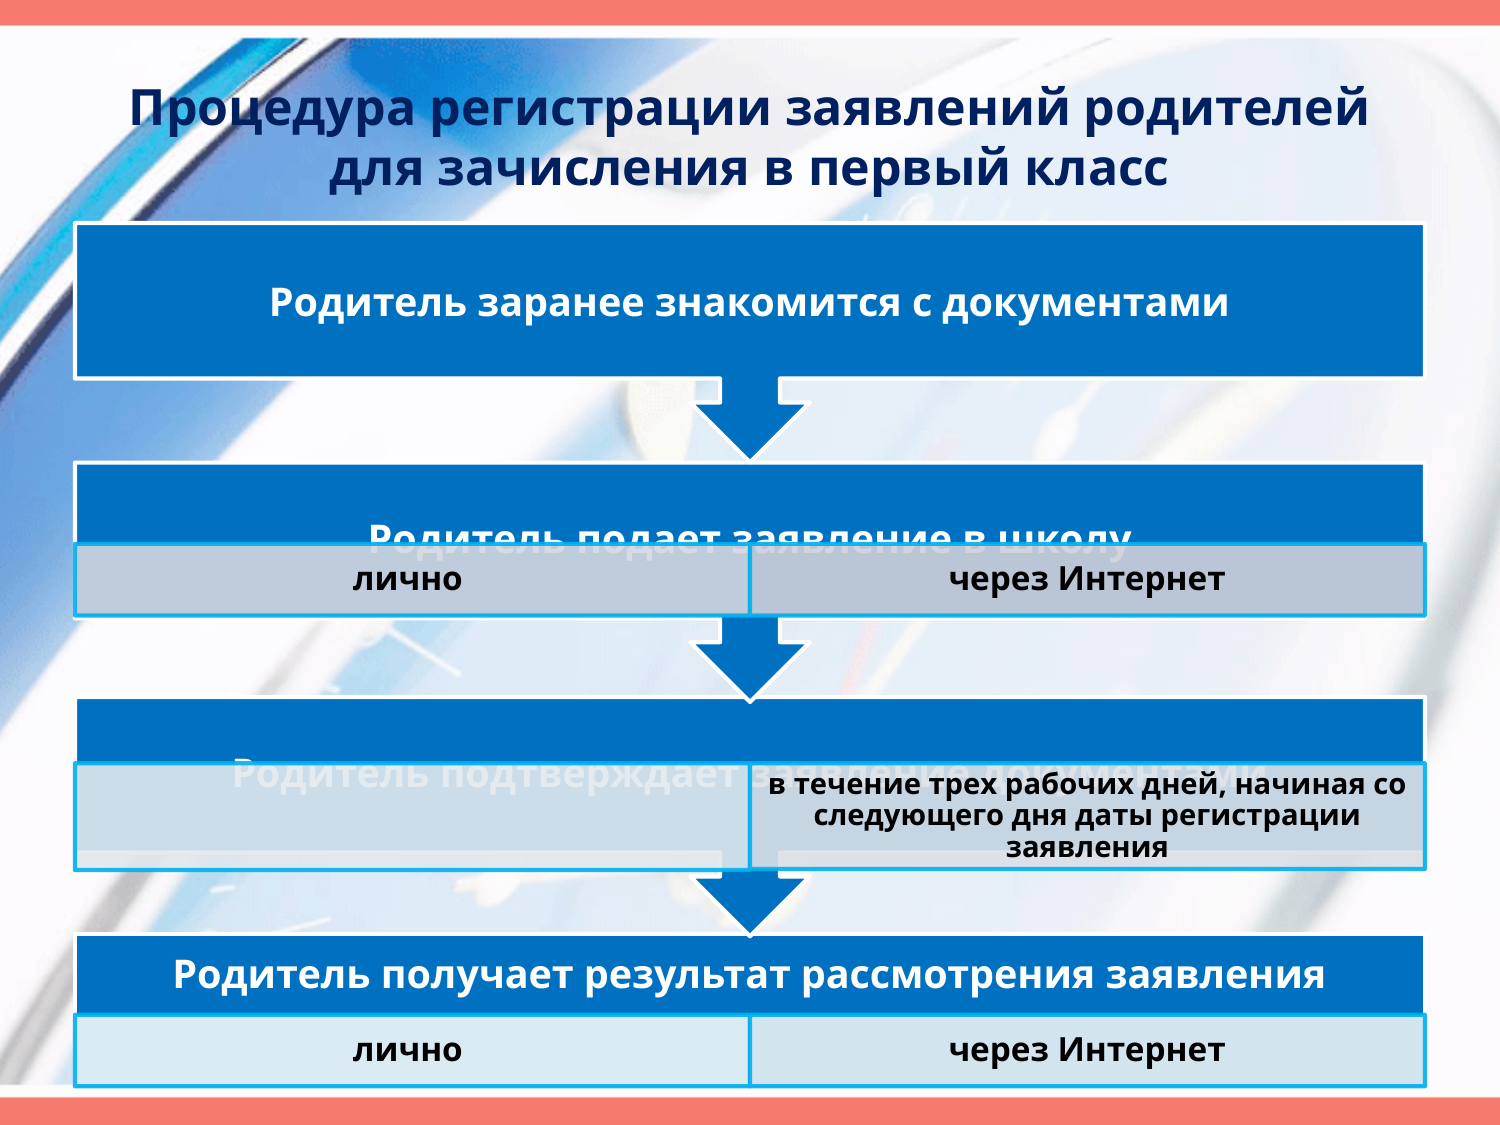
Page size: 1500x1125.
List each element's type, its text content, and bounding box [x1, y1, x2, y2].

title Процедура регистрации заявлений родителей для зачисления в первый класс [82, 35, 1418, 220]
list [74, 222, 1426, 1090]
picture [0, 0, 1500, 1125]
